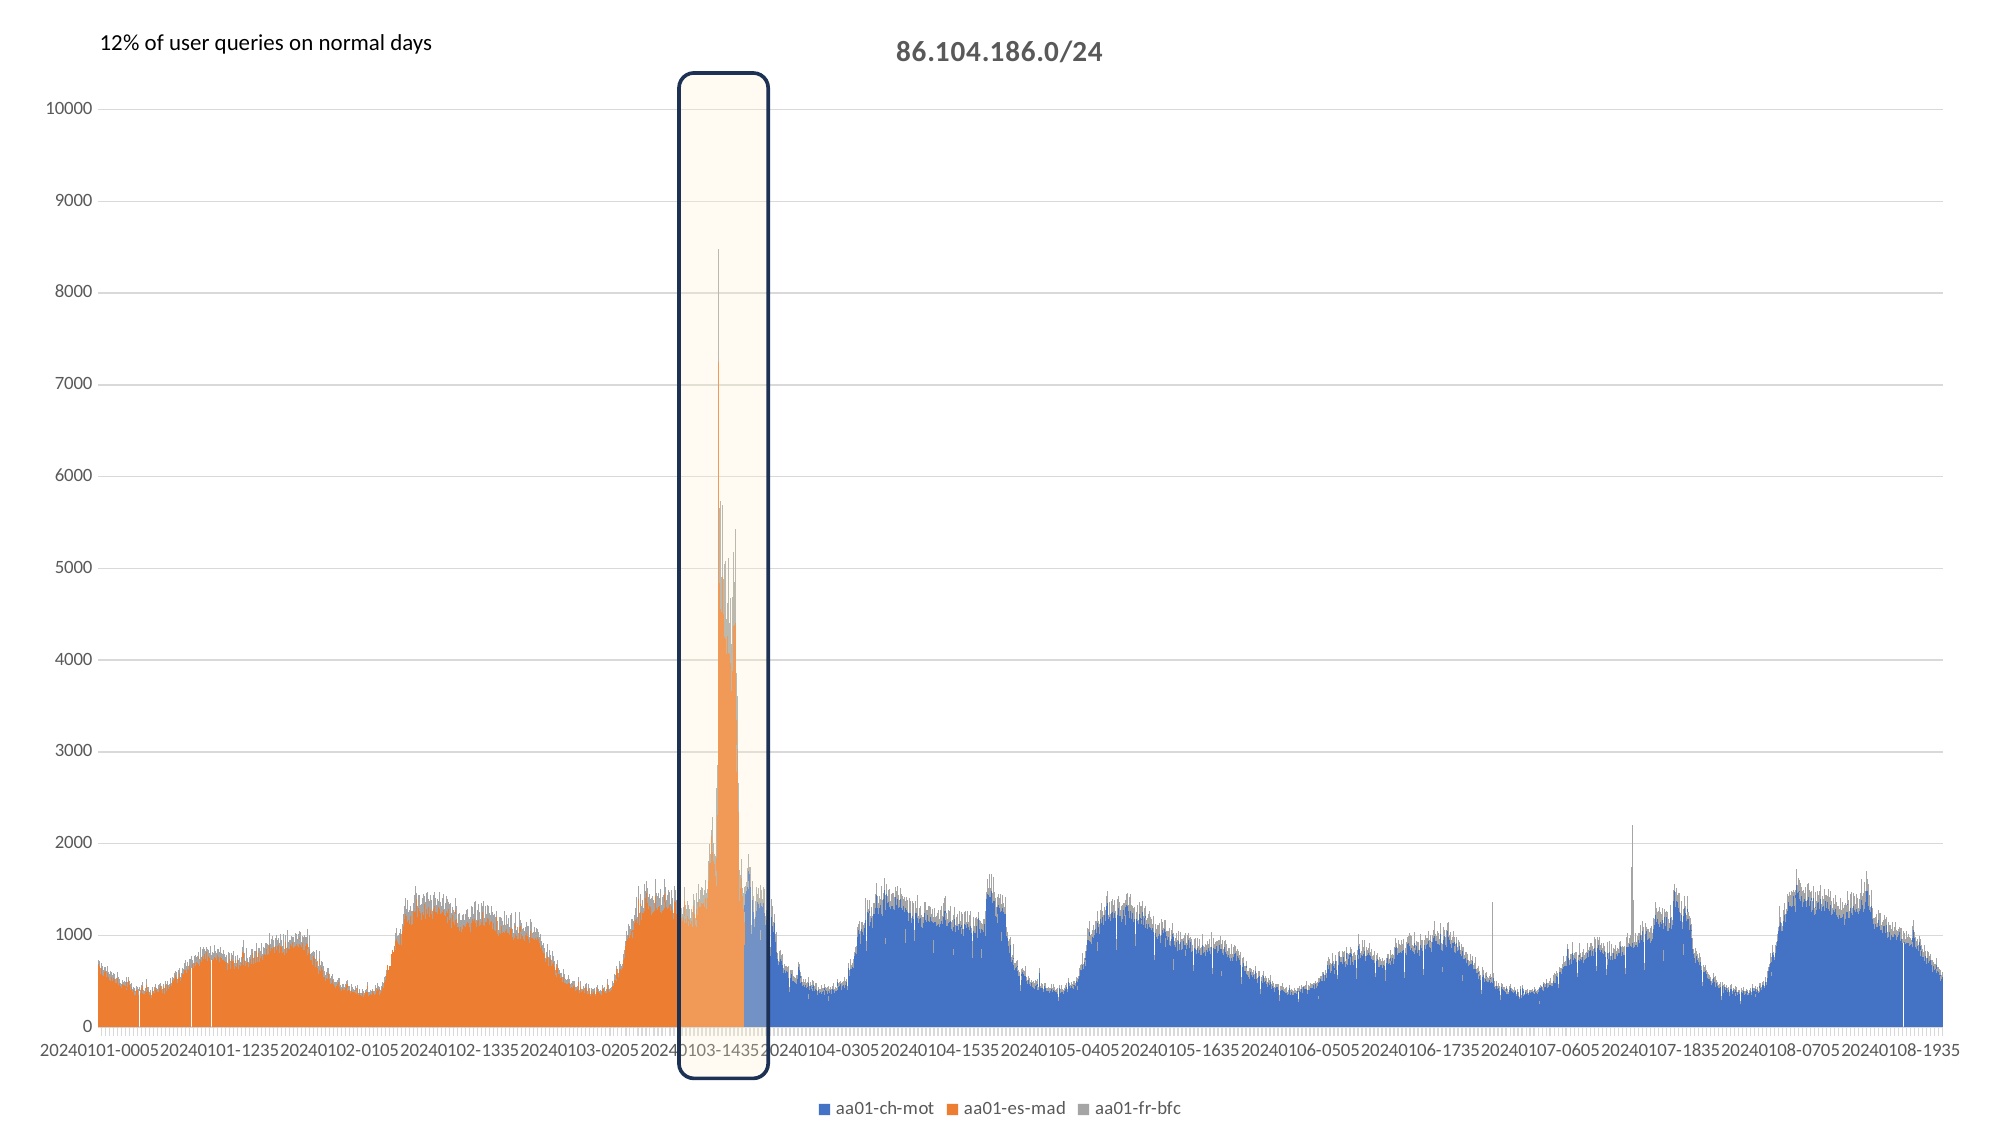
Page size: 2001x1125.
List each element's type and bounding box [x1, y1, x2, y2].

chart [0, 0, 2000, 1125]
